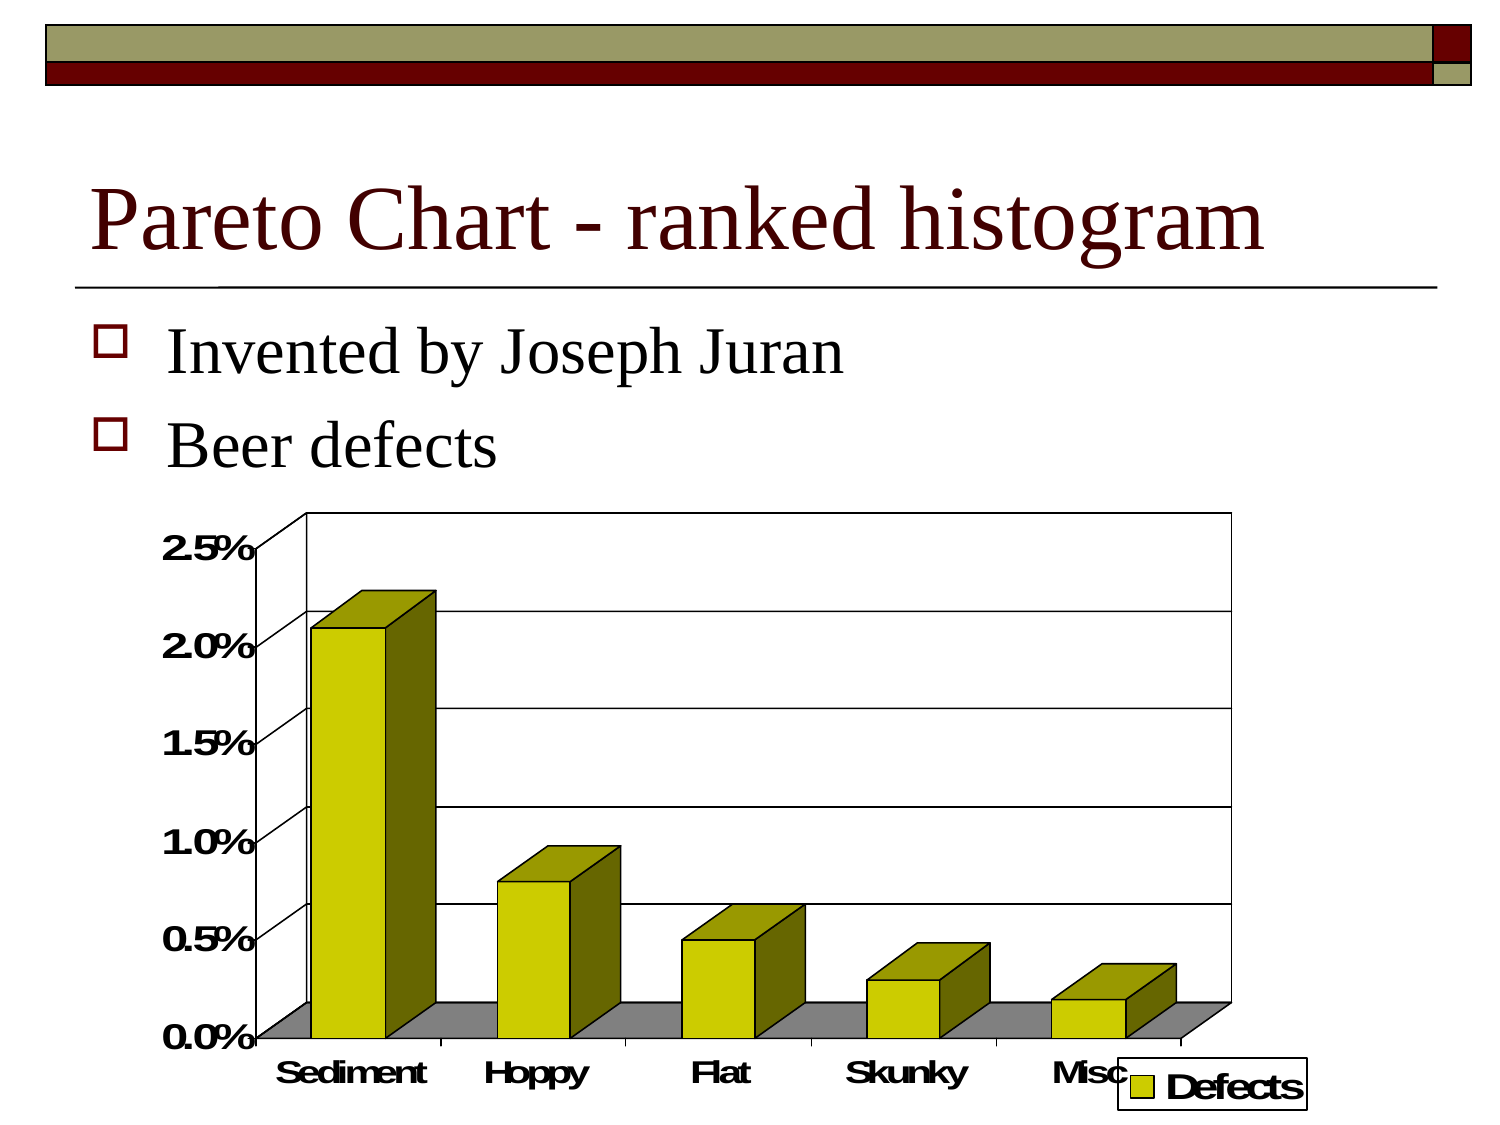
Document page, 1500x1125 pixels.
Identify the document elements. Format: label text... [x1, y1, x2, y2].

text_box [124, 487, 1333, 1125]
title Pareto Chart - ranked histogram [75, 87, 1425, 275]
list Invented by Joseph Juran Beer defects [75, 299, 1425, 1006]
